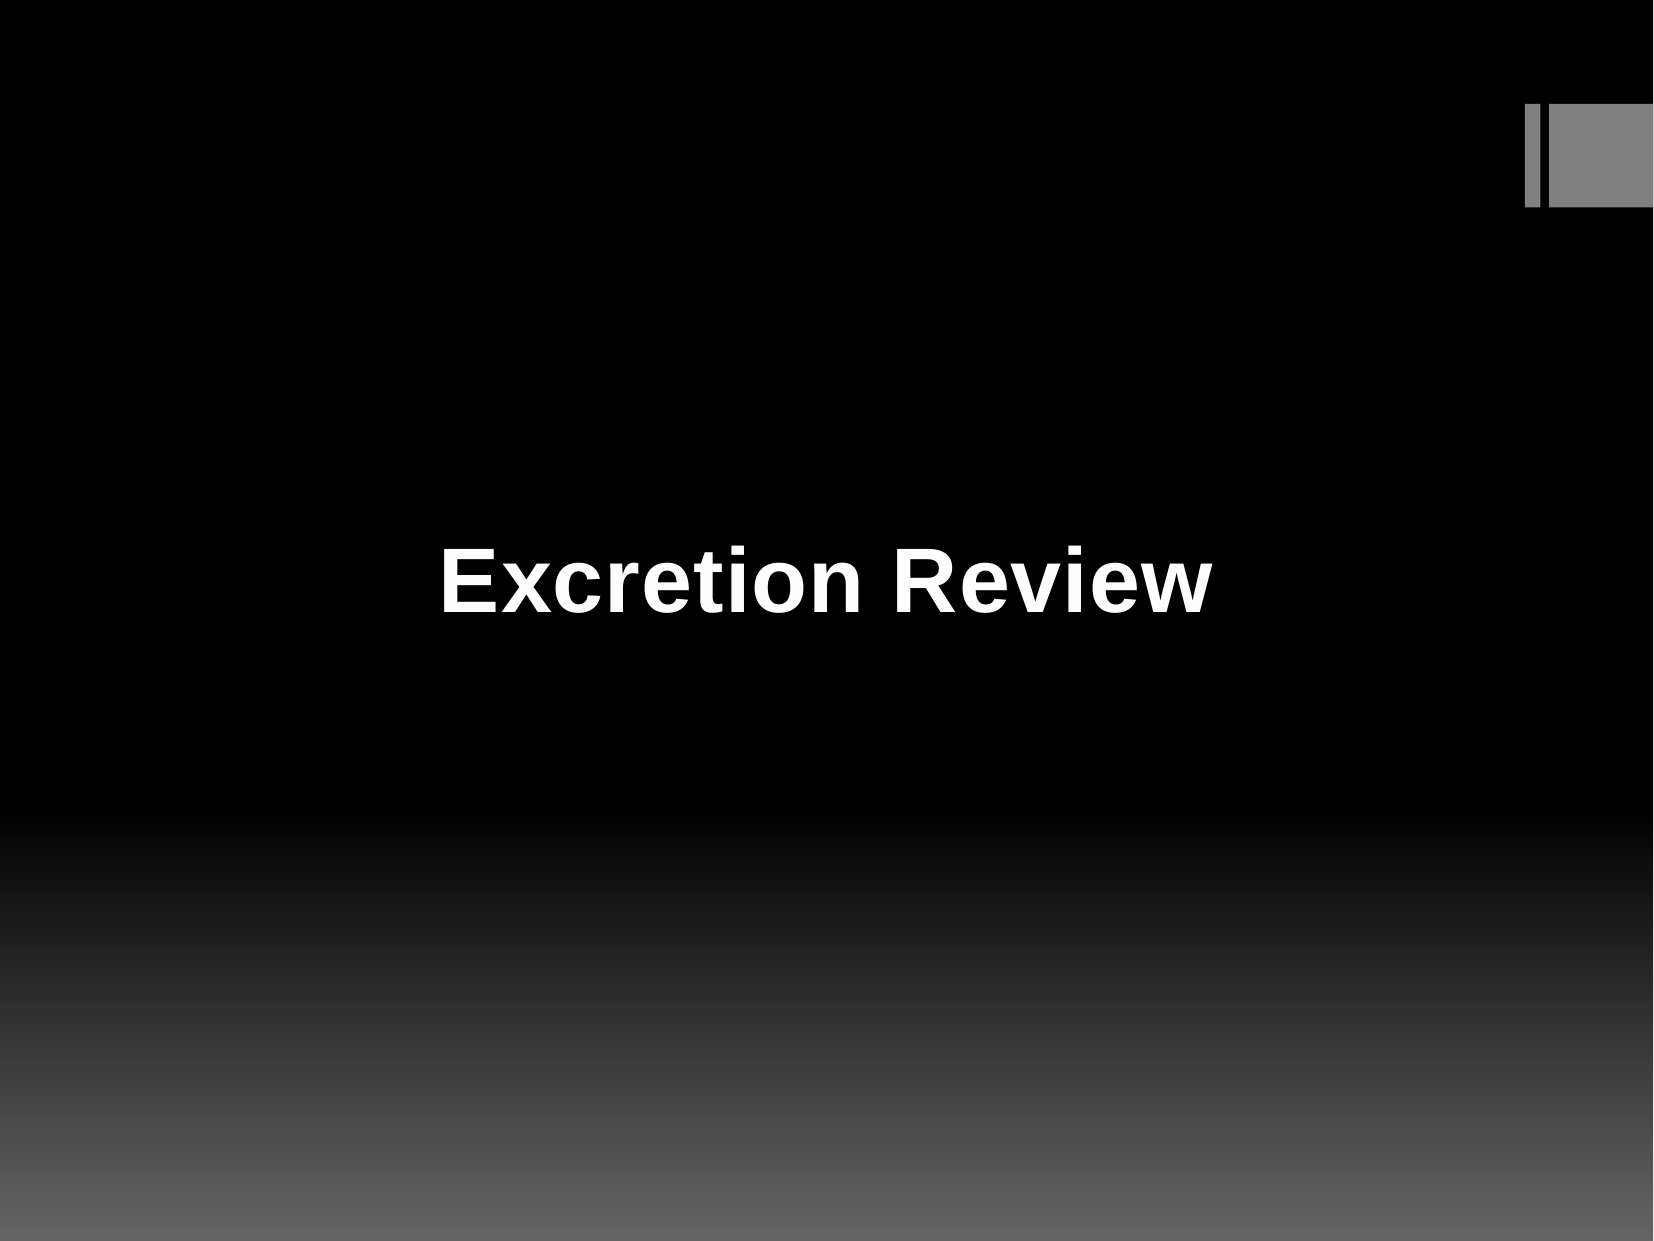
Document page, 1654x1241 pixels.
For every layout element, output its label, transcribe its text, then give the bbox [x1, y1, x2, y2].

text_box Excretion Review [82, 49, 1571, 1109]
